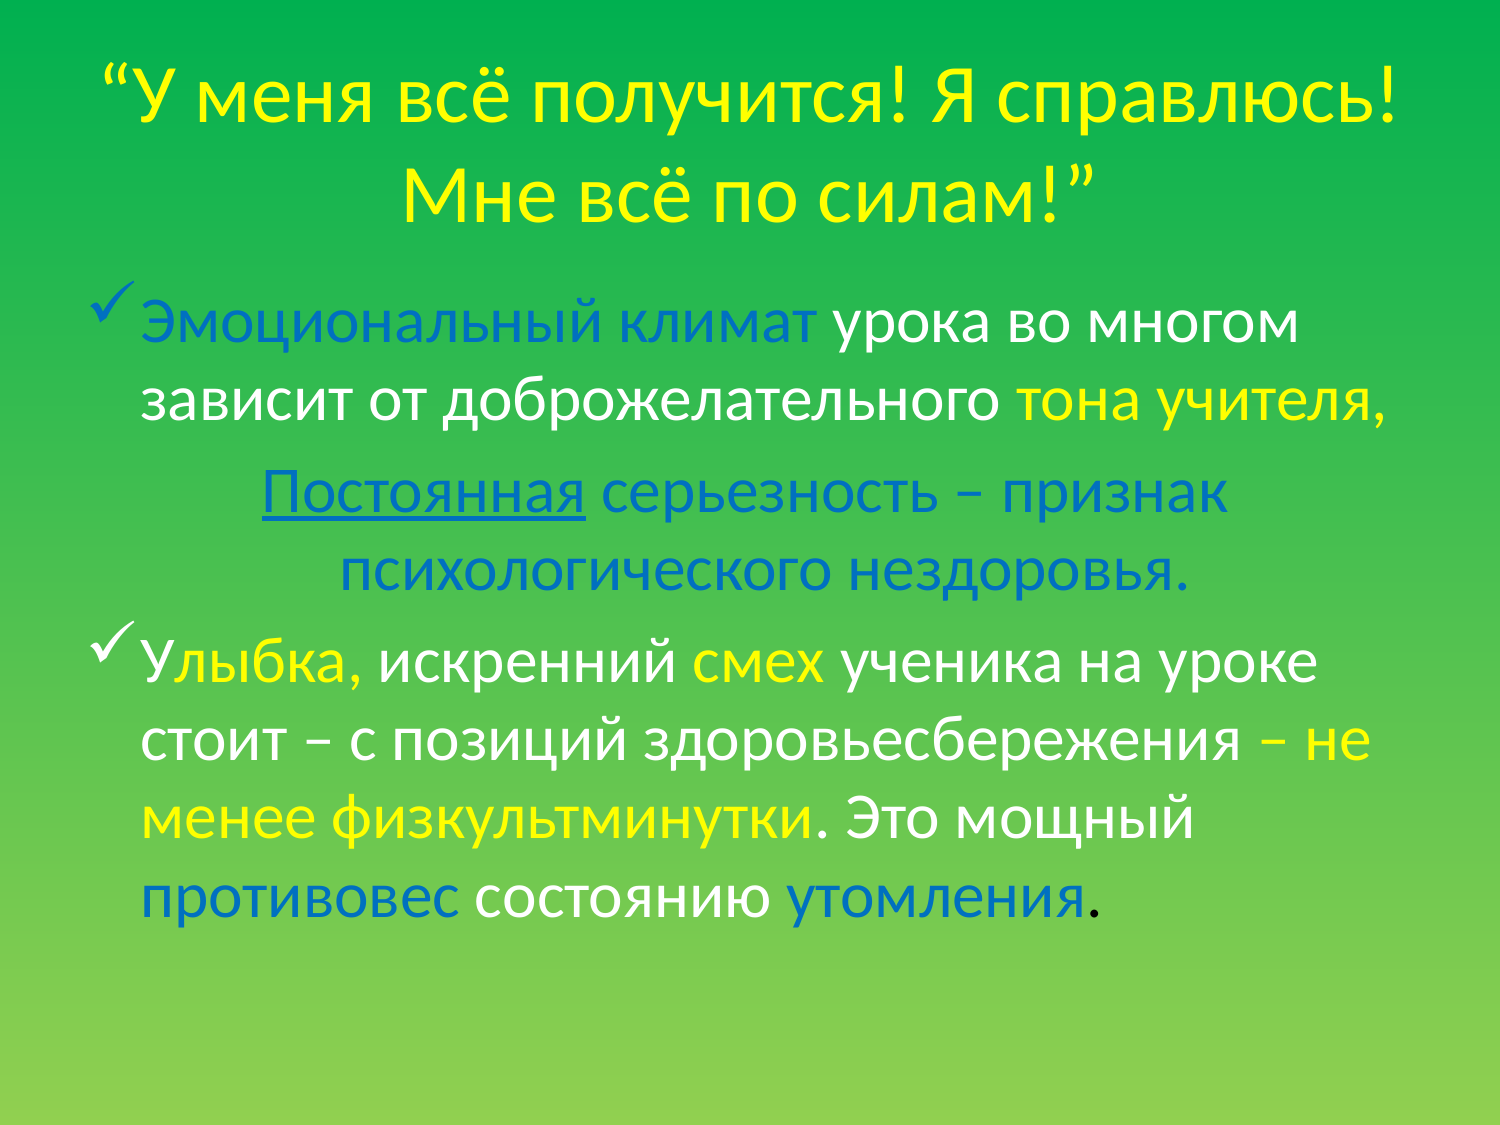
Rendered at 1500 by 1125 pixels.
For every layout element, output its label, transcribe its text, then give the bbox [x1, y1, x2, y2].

list Эмоциональный климат урока во многом зависит от доброжелательного тона учителя, Постоянная серьезность – признак психологического нездоровья. Улыбка, искренний смех ученика на уроке стоит – с позиций здоровьесбережения – не менее физкультминутки. Это мощный противовес состоянию утомления. [70, 269, 1421, 1012]
title “У меня всё получится! Я справлюсь! Мне всё по силам!” [75, 45, 1425, 233]
